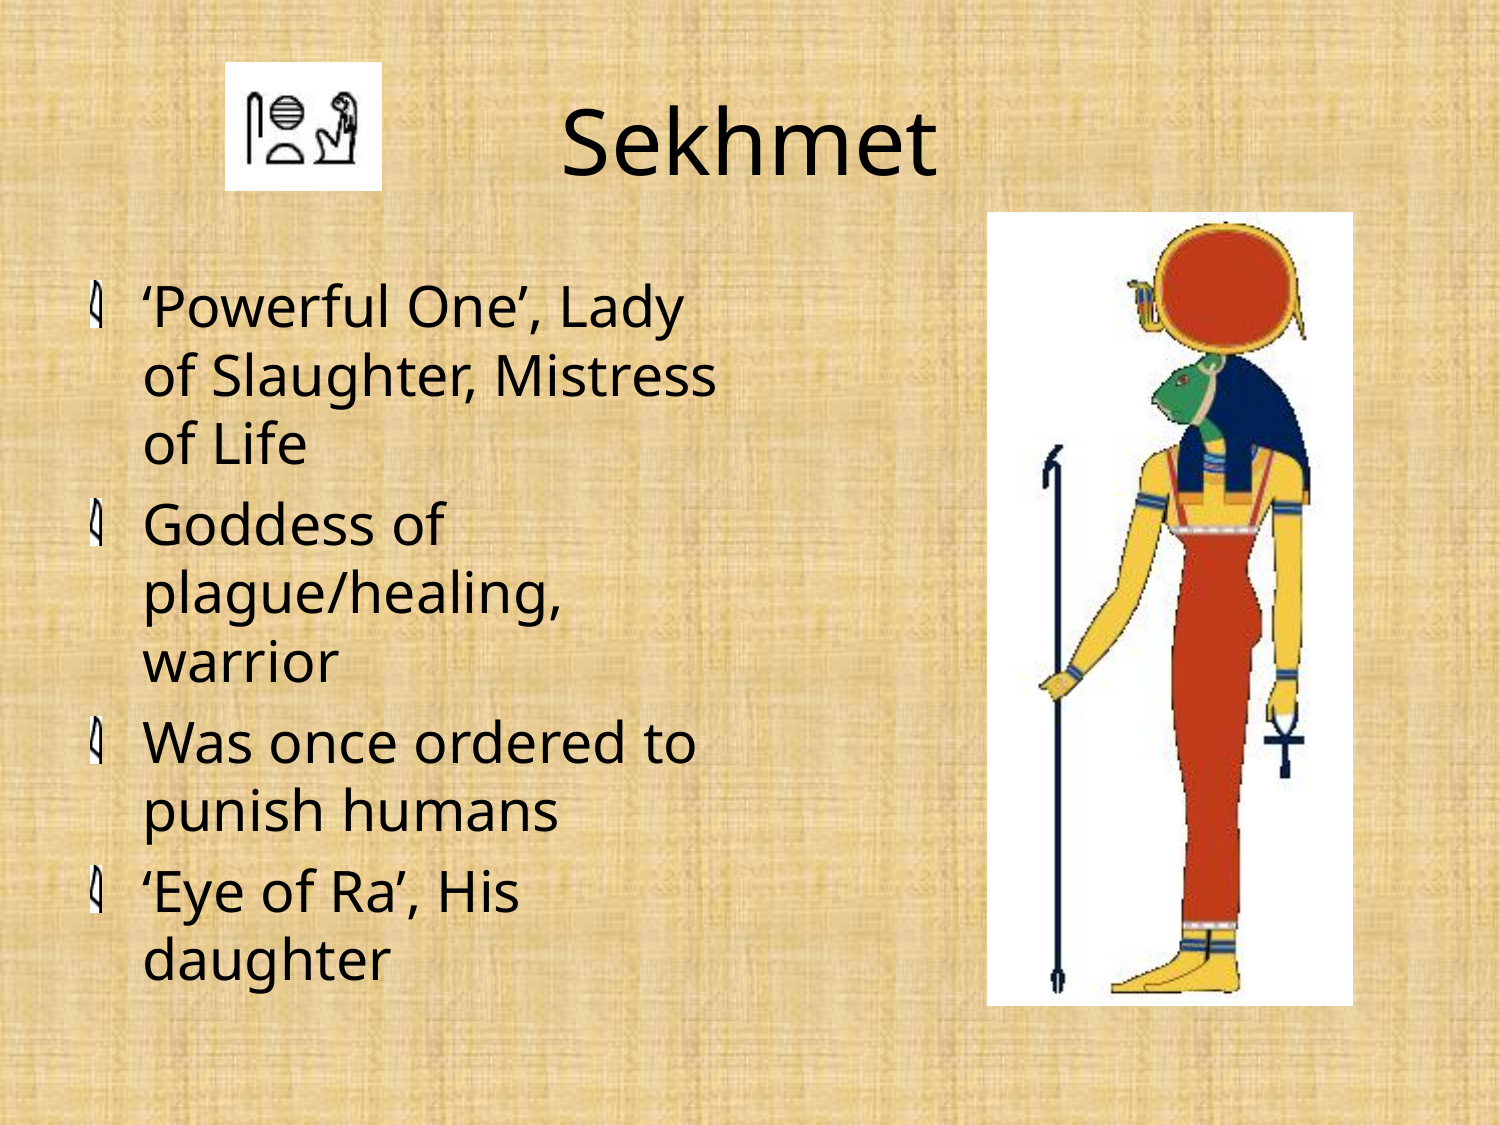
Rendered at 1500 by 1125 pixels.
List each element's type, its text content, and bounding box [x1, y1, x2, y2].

title Sekhmet [75, 45, 1425, 233]
list ‘Powerful One’, Lady of Slaughter, Mistress of Life Goddess of plague/healing, warrior Was once ordered to punish humans ‘Eye of Ra’, His daughter [75, 262, 750, 1005]
picture [0, 0, 1500, 1125]
